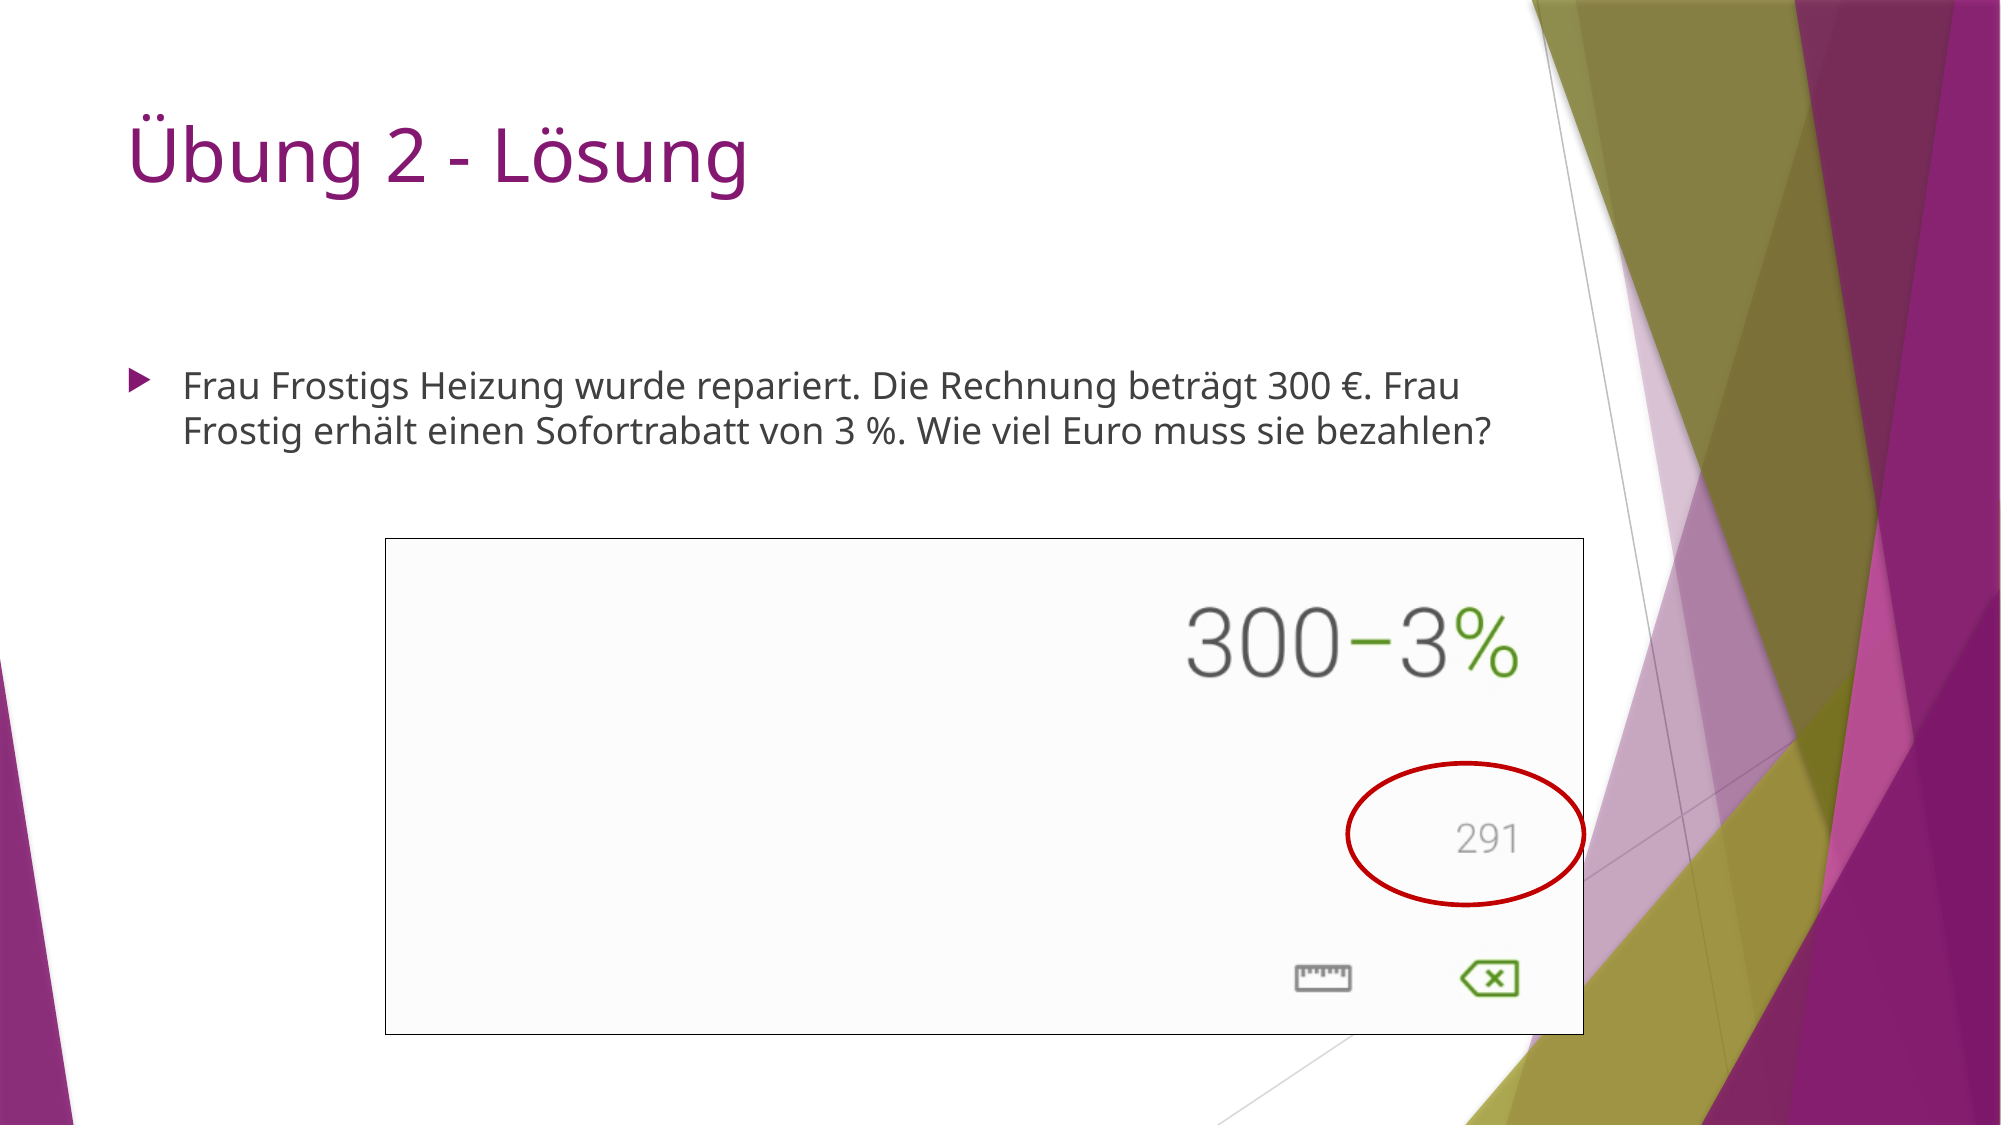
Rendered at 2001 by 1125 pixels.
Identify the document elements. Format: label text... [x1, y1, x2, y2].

list Frau Frostigs Heizung wurde repariert. Die Rechnung beträgt 300 €. Frau Frostig erhält einen Sofortrabatt von 3 %. Wie viel Euro muss sie bezahlen? [111, 354, 1522, 992]
picture [385, 538, 1585, 1036]
title Übung 2 - Lösung [111, 99, 1522, 317]
